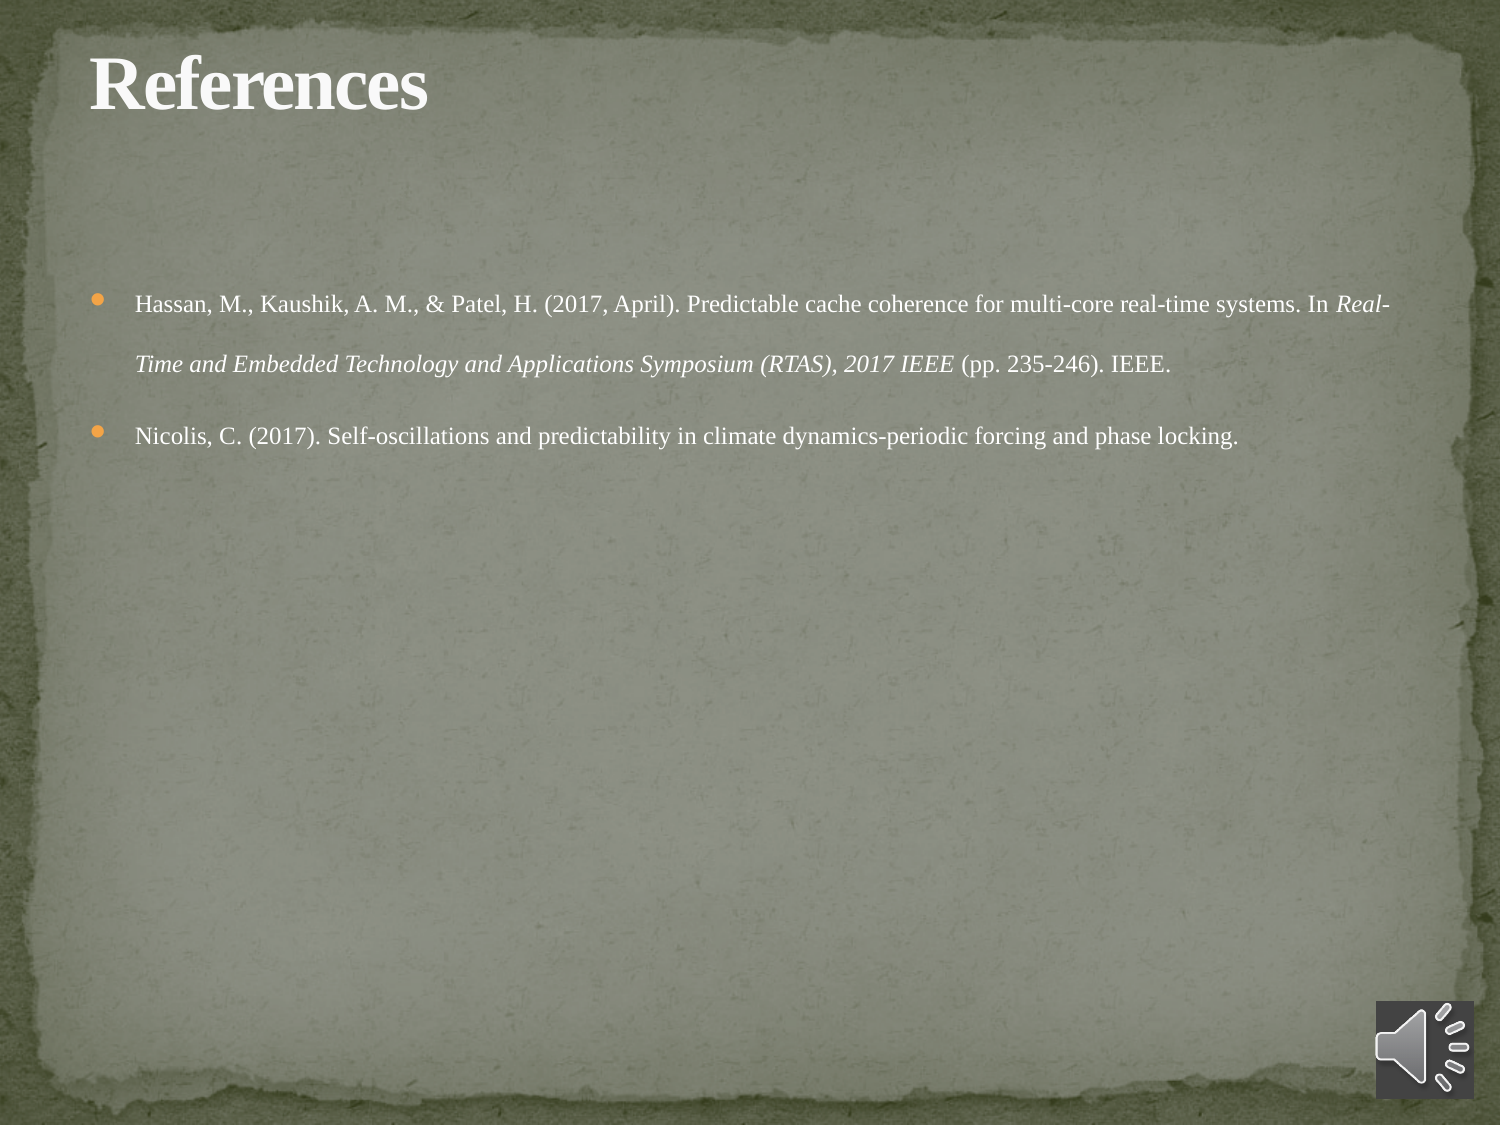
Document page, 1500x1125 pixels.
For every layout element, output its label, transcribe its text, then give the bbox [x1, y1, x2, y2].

title References [74, 24, 1425, 225]
list Hassan, M., Kaushik, A. M., & Patel, H. (2017, April). Predictable cache coherence for multi-core real-time systems. In Real-Time and Embedded Technology and Applications Symposium (RTAS), 2017 IEEE (pp. 235-246). IEEE. Nicolis, C. (2017). Self-oscillations and predictability in climate dynamics-periodic forcing and phase locking. [75, 249, 1425, 1000]
picture [1375, 1000, 1475, 1100]
